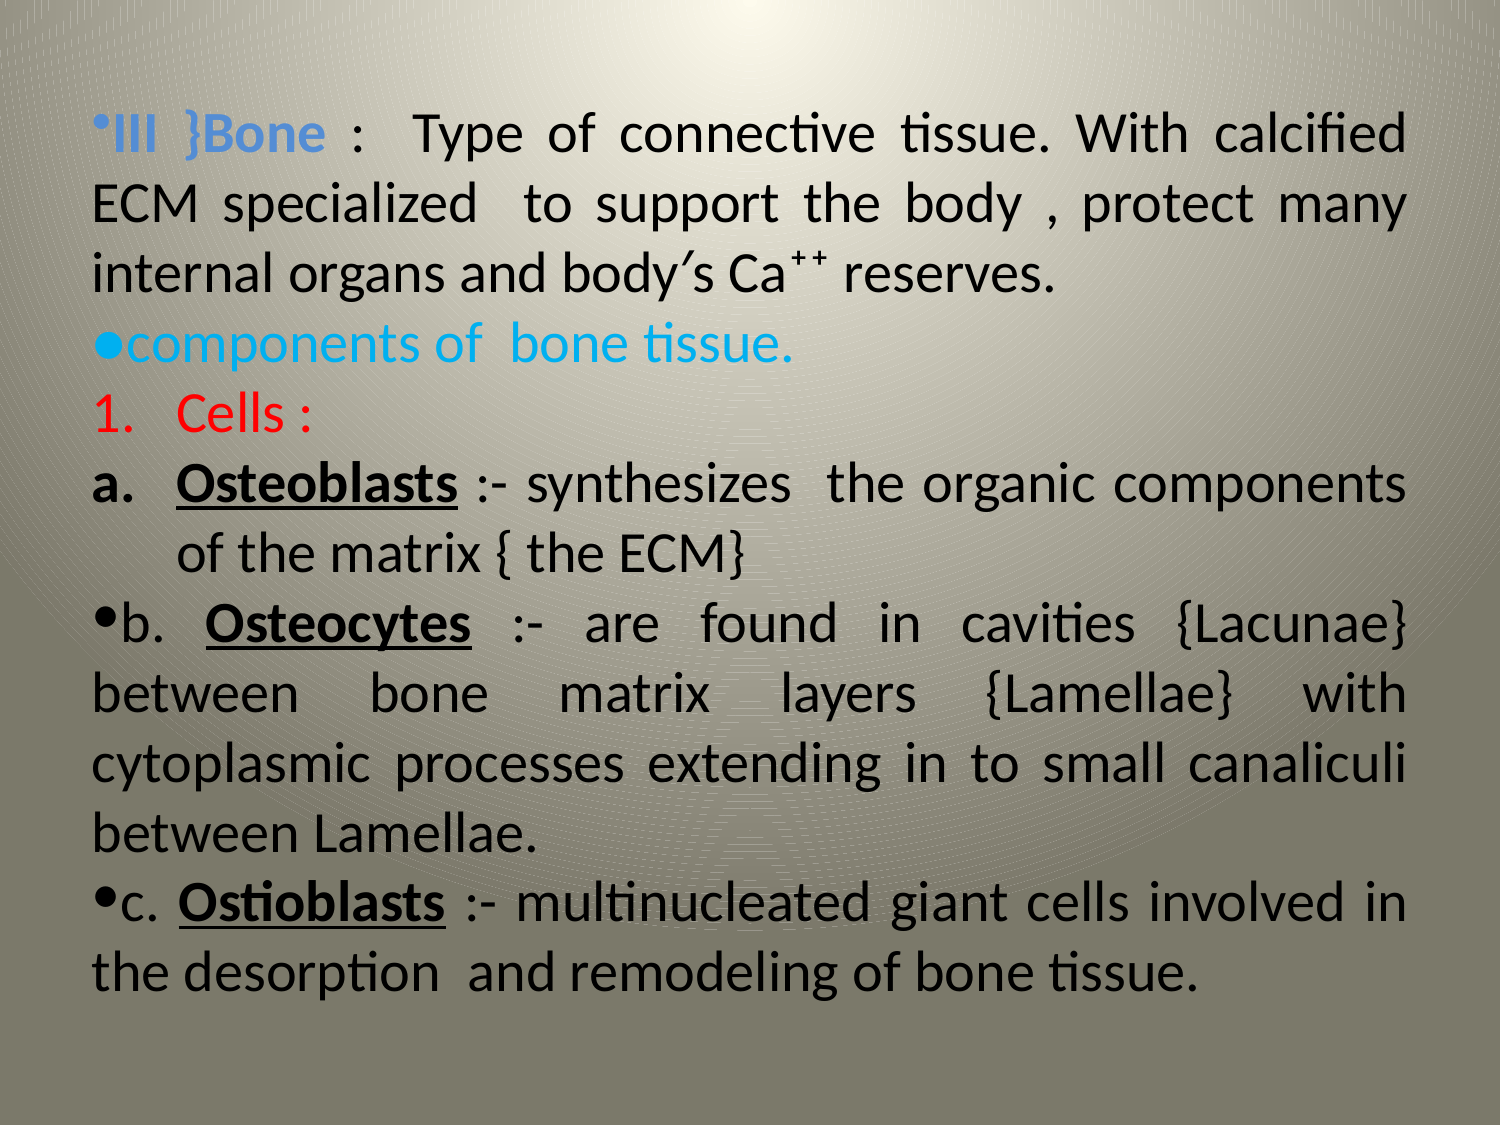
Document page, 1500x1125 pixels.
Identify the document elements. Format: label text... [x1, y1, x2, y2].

text_box III }Bone : Type of connective tissue. With calcified ECM specialized to support the body , protect many internal organs and body′s Ca⁺⁺ reserves. ●components of bone tissue. Cells : Osteoblasts :- synthesizes the organic components of the matrix { the ECM} b. Osteocytes :- are found in cavities {Lacunae} between bone matrix layers {Lamellae} with cytoplasmic processes extending in to small canaliculi between Lamellae. c. Ostioblasts :- multinucleated giant cells involved in the desorption and remodeling of bone tissue. [76, 86, 1424, 1011]
